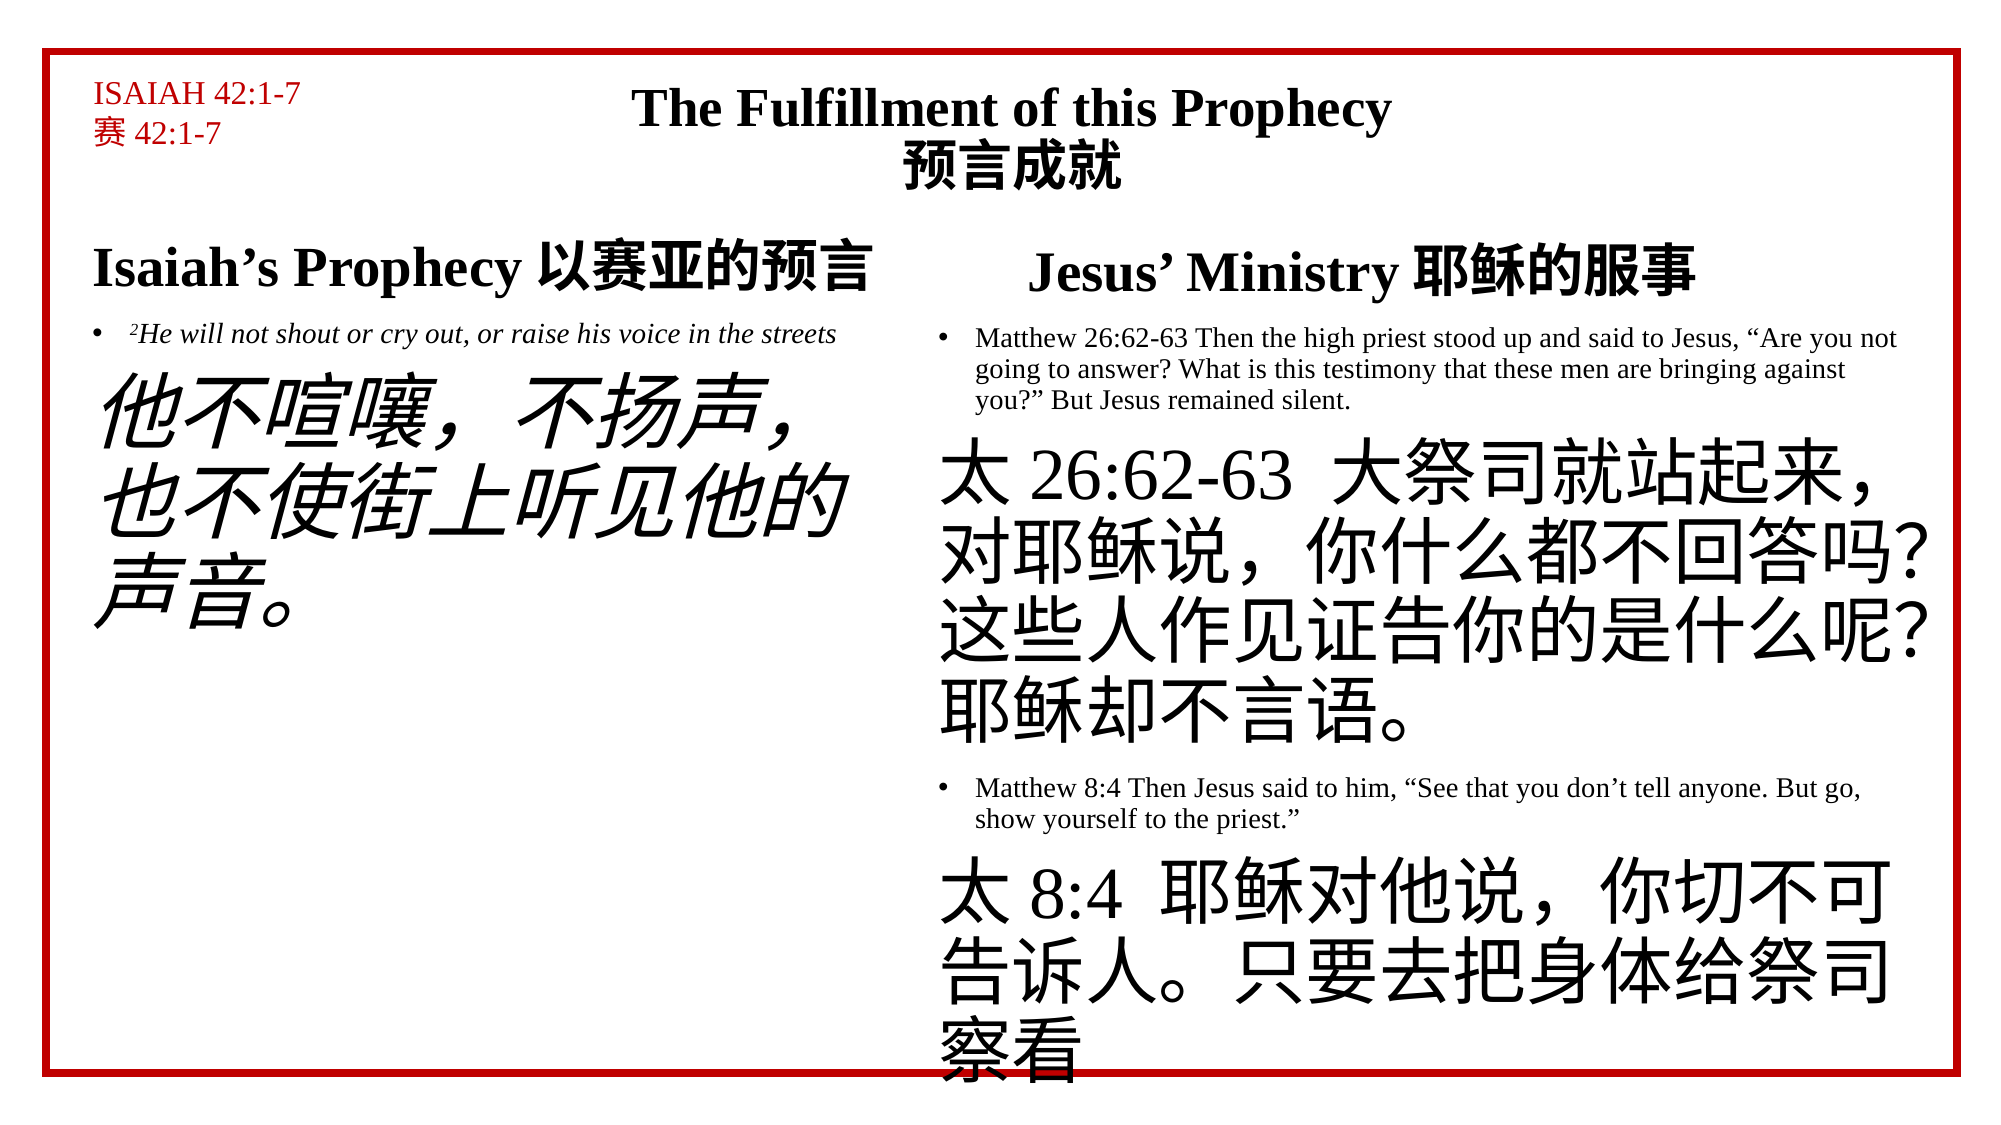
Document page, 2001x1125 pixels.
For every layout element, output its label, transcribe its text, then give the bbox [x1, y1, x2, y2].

title The Fulfillment of this Prophecy 预言成就 [150, 70, 1875, 206]
text_box [45, 50, 1958, 1074]
text_box ISAIAH 42:1-7 赛42:1-7 [78, 63, 317, 159]
list Matthew 26:62-63 Then the high priest stood up and said to Jesus, “Are you not going to answer? What is this testimony that these men are bringing against you?” But Jesus remained silent. 太26:62-63 大祭司就站起来，对耶稣说，你什么都不回答吗？这些人作见证告你的是什么呢？耶稣却不言语。 Matthew 8:4 Then Jesus said to him, “See that you don’t tell anyone. But go, show yourself to the priest.” 太8:4 耶稣对他说，你切不可告诉人。只要去把身体给祭司察看 [923, 315, 1939, 1102]
list 2He will not shout or cry out, or raise his voice in the streets 他不喧嚷，不扬声，也不使街上听见他的声音。 [77, 311, 875, 1016]
list Jesus’ Ministry耶稣的服事 [1012, 233, 1863, 311]
list Isaiah’s Prophecy以赛亚的预言 [77, 229, 924, 307]
